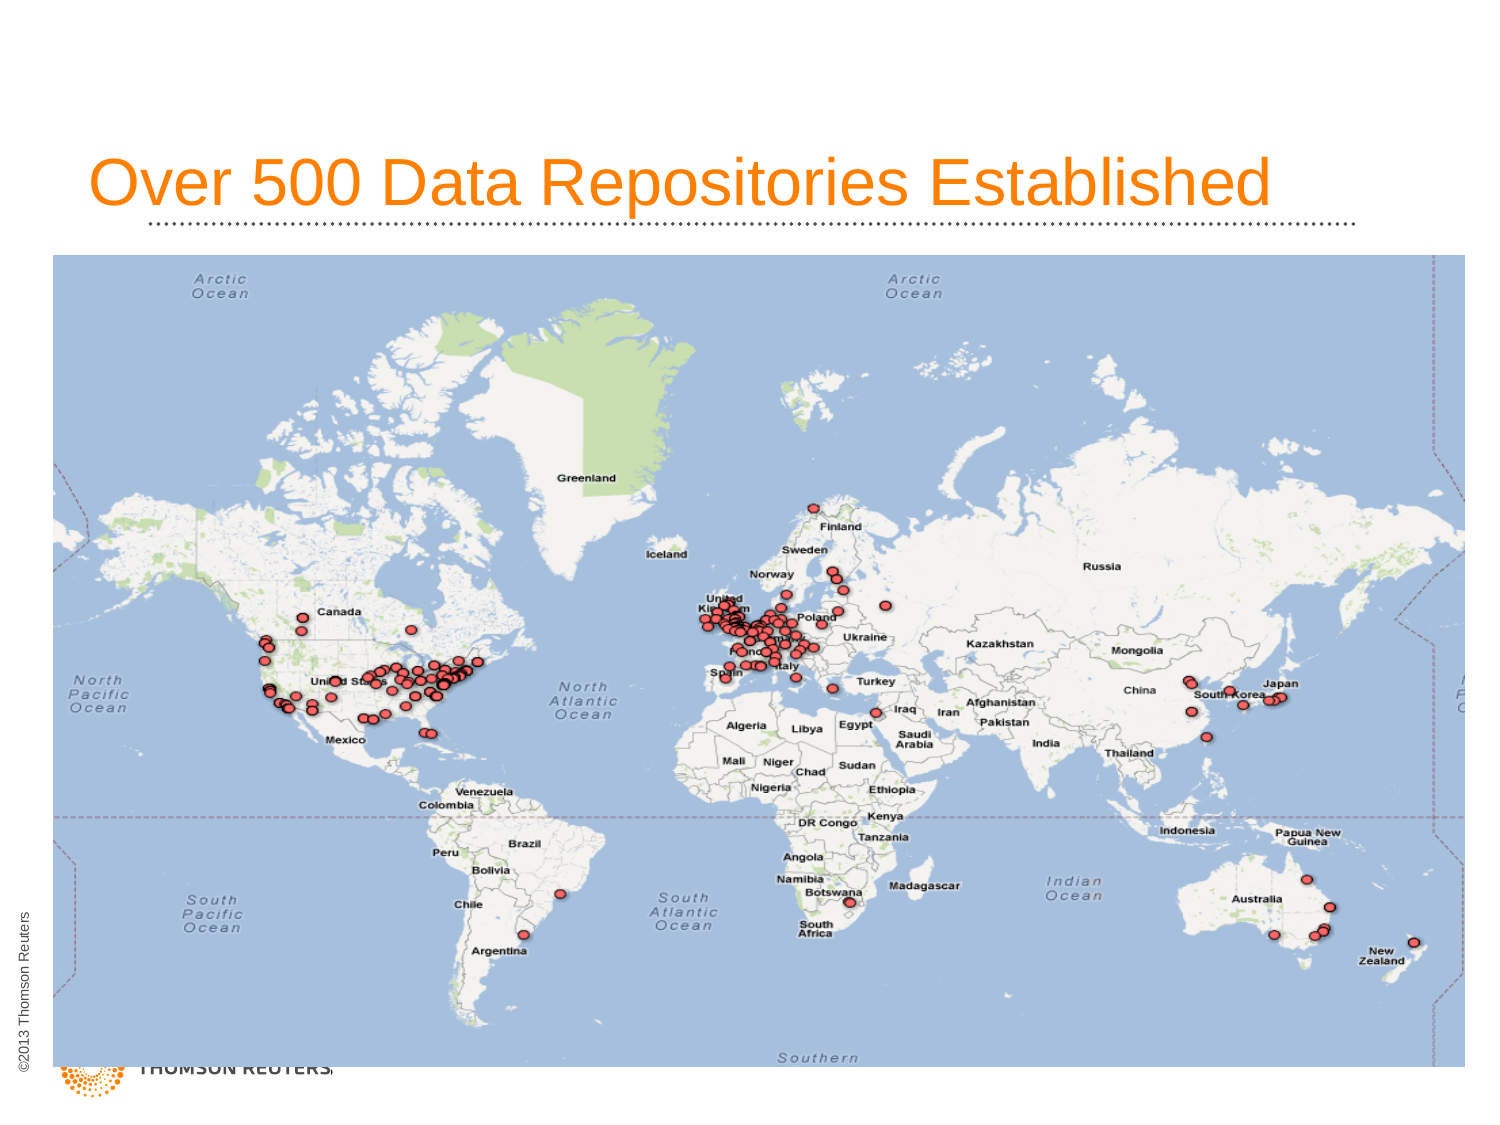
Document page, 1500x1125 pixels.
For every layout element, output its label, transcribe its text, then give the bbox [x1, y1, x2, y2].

picture [52, 255, 1465, 1125]
title Over 500 Data Repositories Established [88, 82, 1459, 221]
